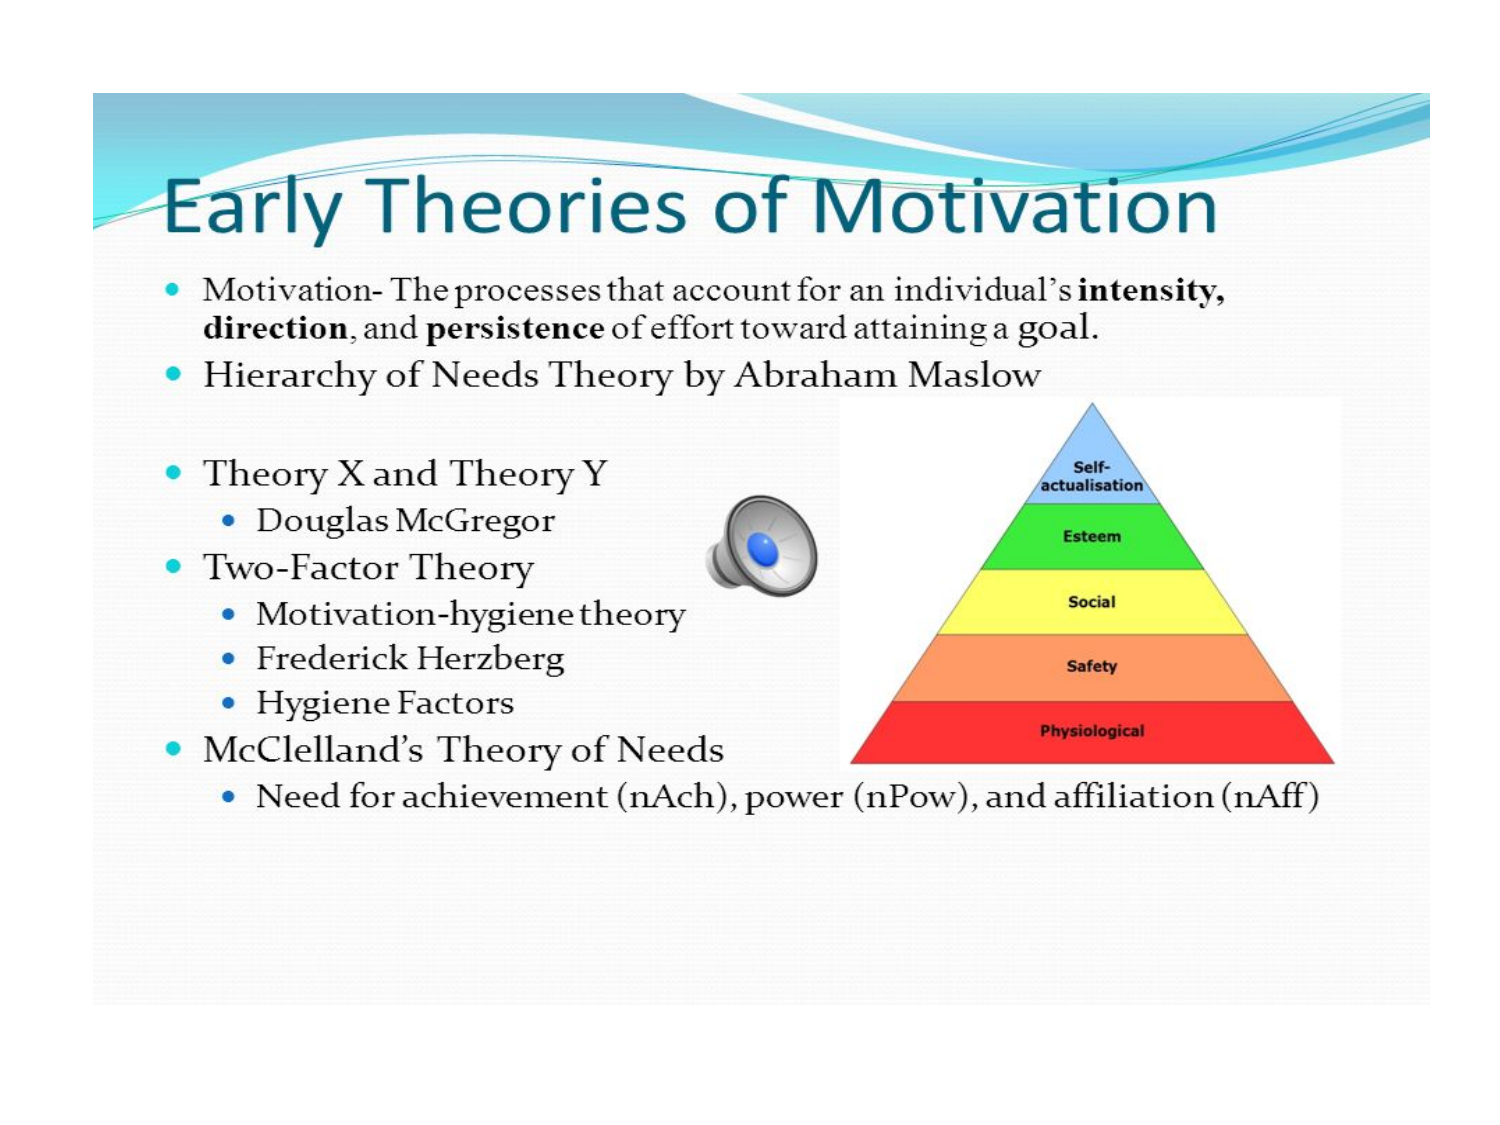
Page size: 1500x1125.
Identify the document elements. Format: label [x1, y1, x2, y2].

list [93, 93, 1430, 1006]
